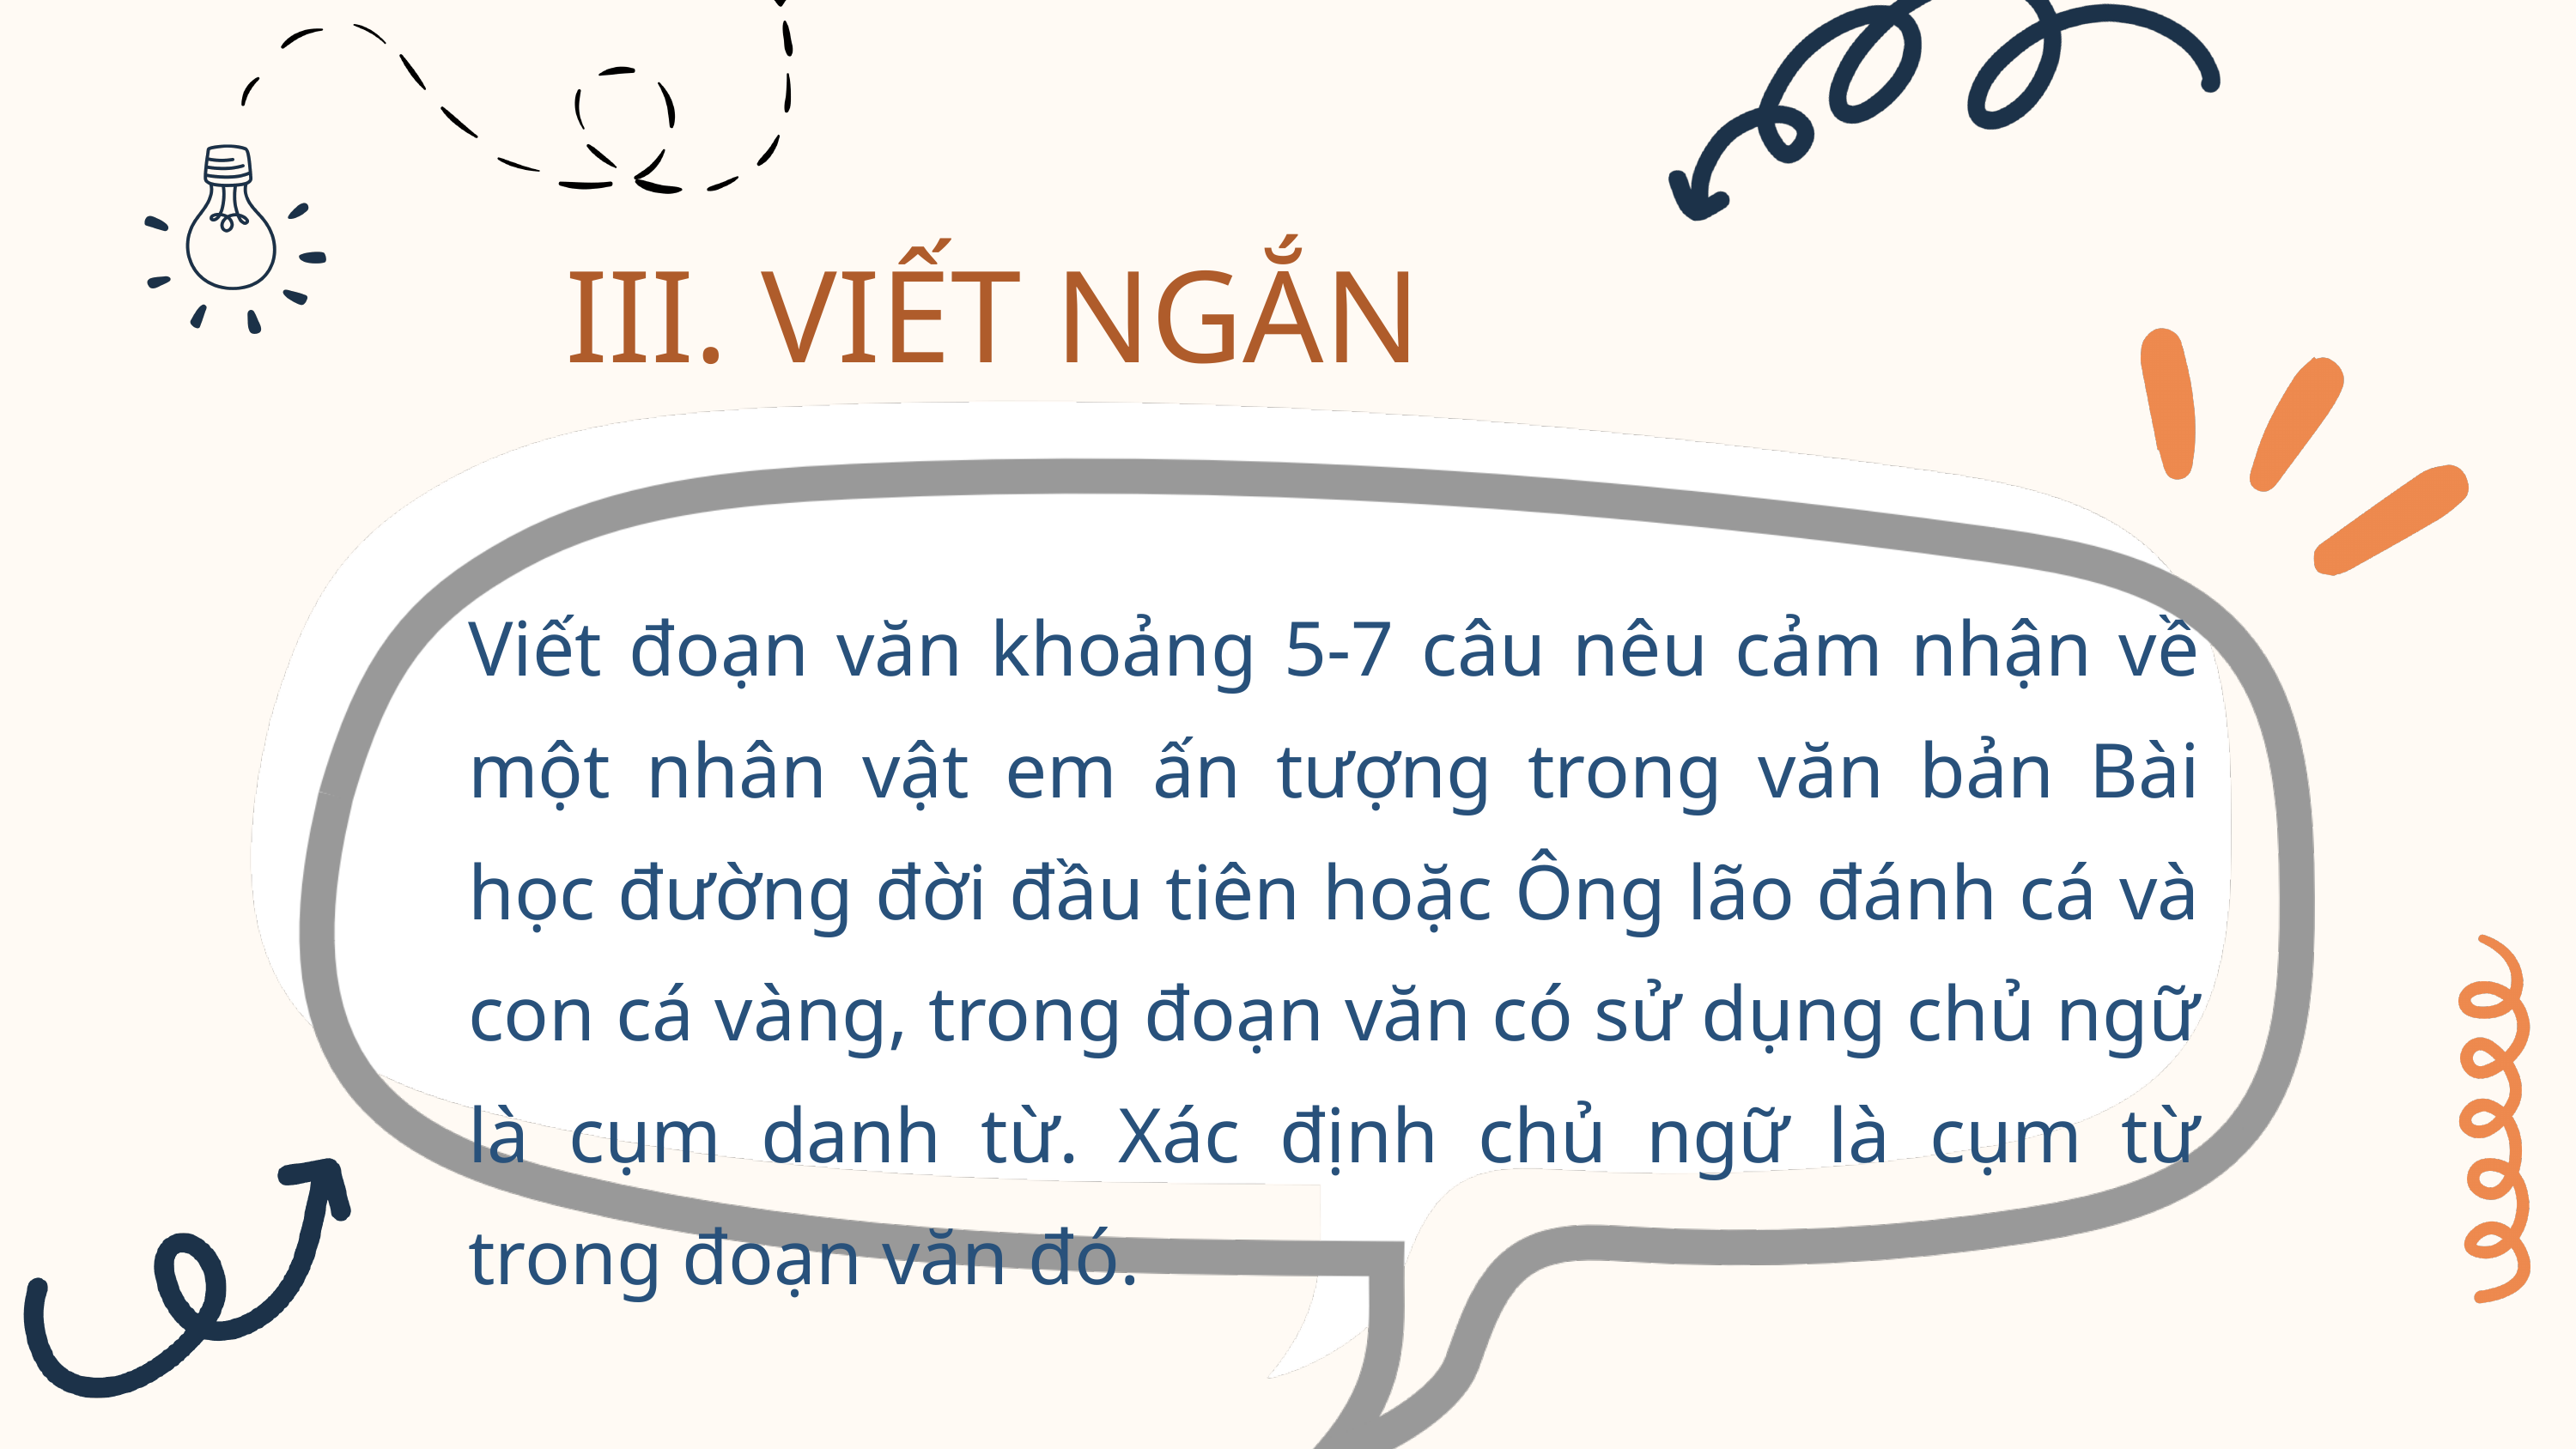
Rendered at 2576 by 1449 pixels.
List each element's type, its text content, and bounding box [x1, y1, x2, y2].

picture [1661, 0, 2233, 278]
picture [2456, 933, 2534, 1304]
text_box III. VIẾT NGẮN [565, 243, 2451, 388]
picture [21, 296, 2494, 1449]
picture [144, 0, 859, 334]
